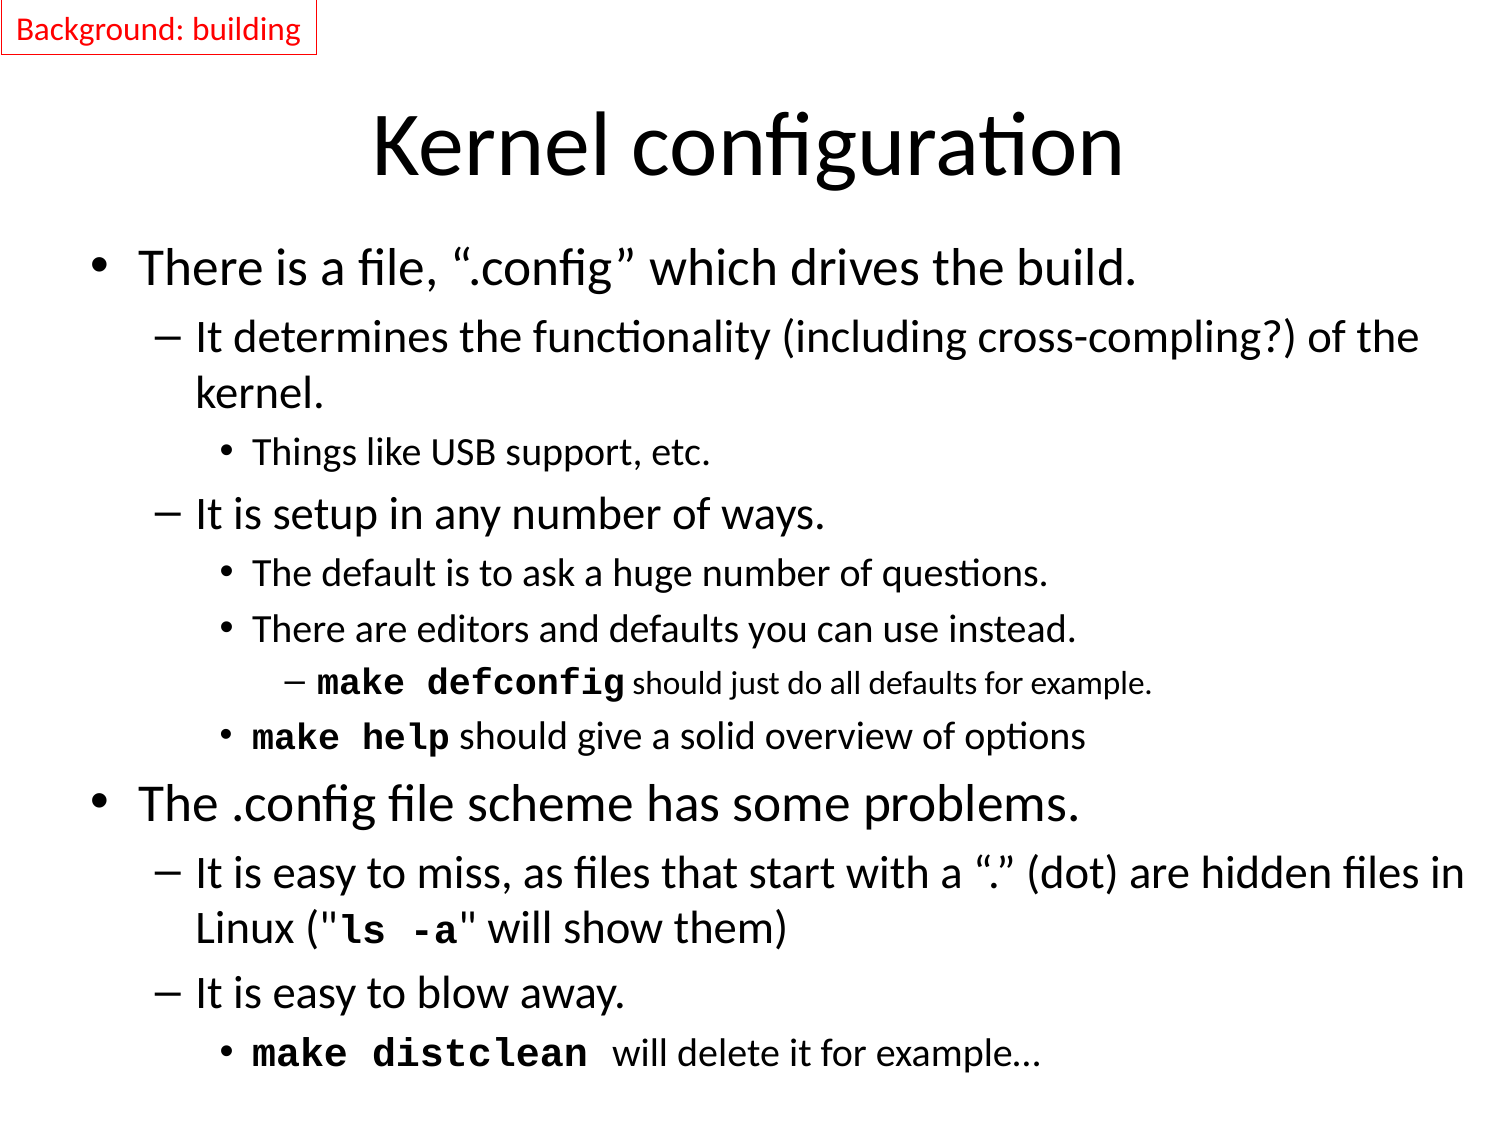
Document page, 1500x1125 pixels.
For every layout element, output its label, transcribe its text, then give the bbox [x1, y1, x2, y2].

title Kernel configuration [75, 45, 1425, 224]
list There is a file, “.config” which drives the build. It determines the functionality (including cross-compling?) of the kernel. Things like USB support, etc. It is setup in any number of ways. The default is to ask a huge number of questions. There are editors and defaults you can use instead. make defconfig should just do all defaults for example. make help should give a solid overview of options The .config file scheme has some problems. It is easy to miss, as files that start with a “.” (dot) are hidden files in Linux ("ls -a" will show them) It is easy to blow away. make distclean will delete it for example… [75, 224, 1500, 1088]
text_box Background: building [1, 0, 317, 55]
